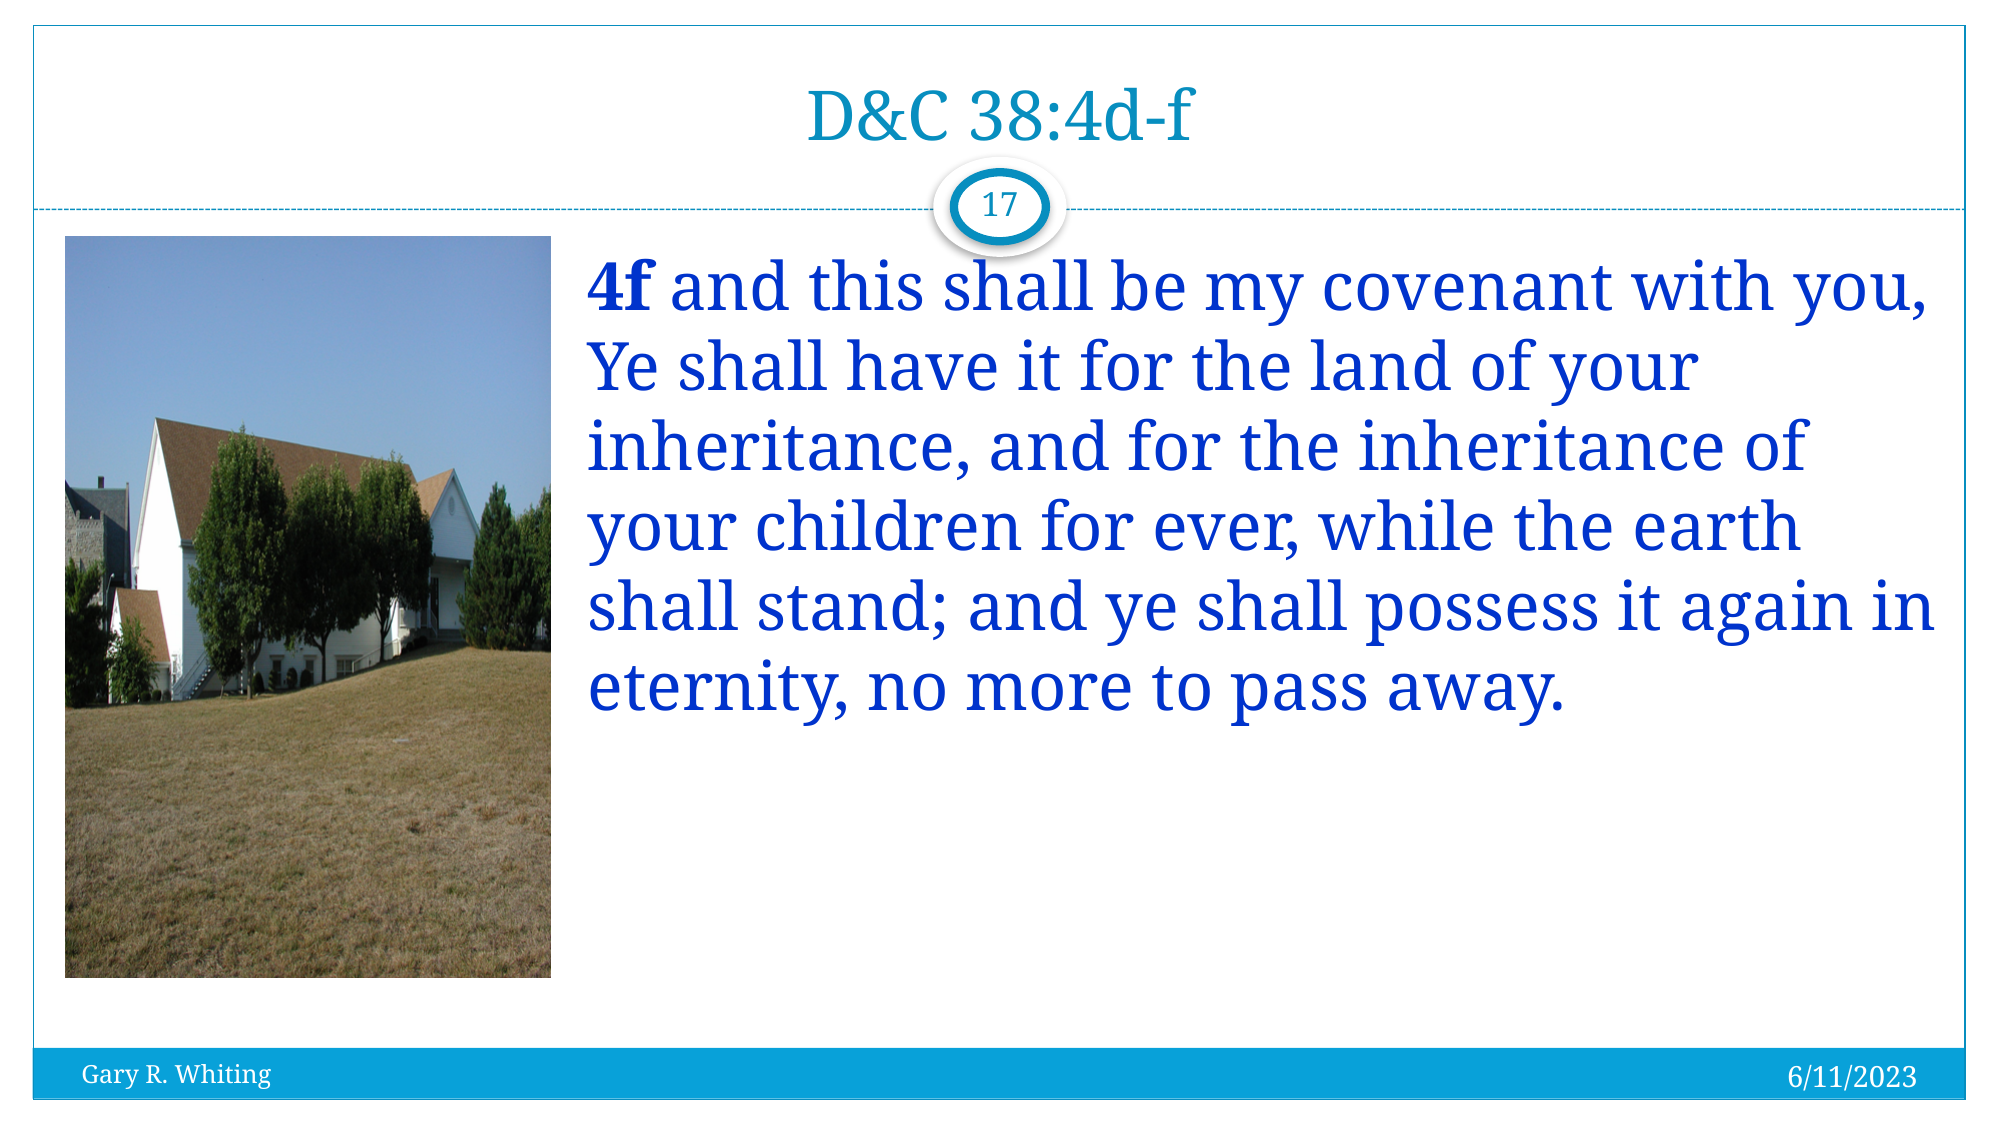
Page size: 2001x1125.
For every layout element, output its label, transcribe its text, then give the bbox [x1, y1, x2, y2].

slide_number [1266, 1050, 1933, 1111]
picture [65, 236, 551, 978]
slide_number 17 [950, 169, 1050, 243]
title D&C 38:4d-f [66, 37, 1933, 162]
footer Gary R. Whiting [66, 1051, 850, 1112]
text_box 4f and this shall be my covenant with you, Ye shall have it for the land of your inheritance, and for the inheritance of your children for ever, while the earth shall stand; and ye shall possess it again in eternity, no more to pass away. [572, 236, 1965, 732]
